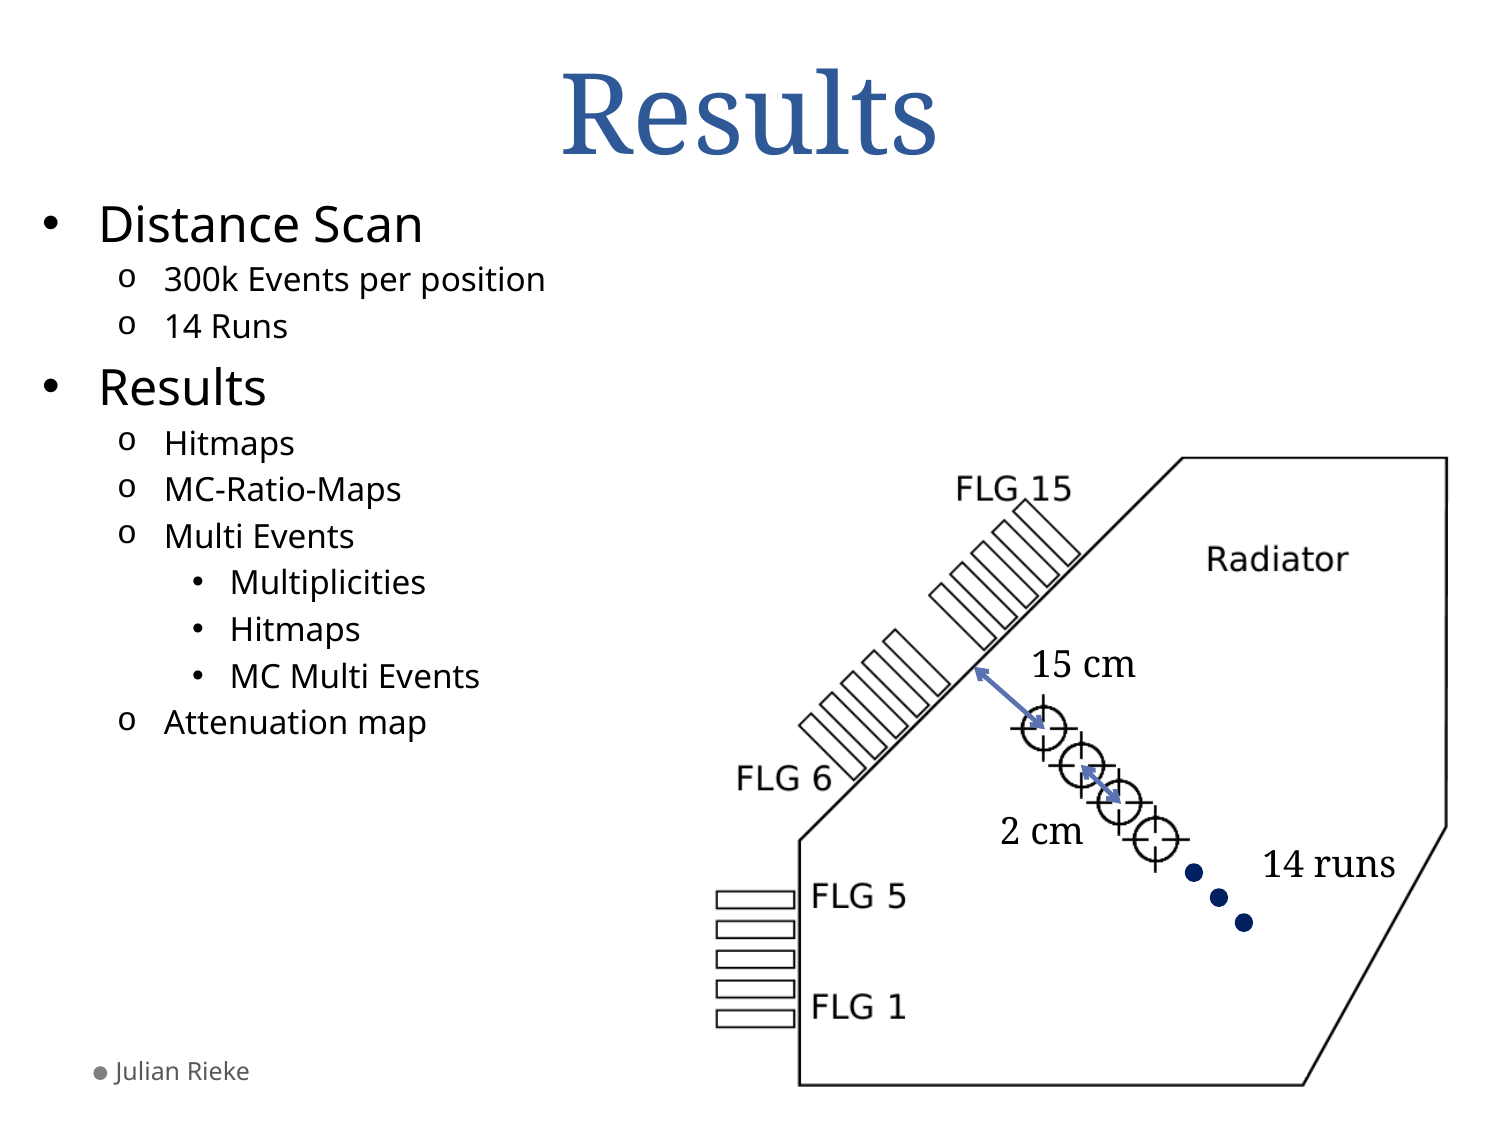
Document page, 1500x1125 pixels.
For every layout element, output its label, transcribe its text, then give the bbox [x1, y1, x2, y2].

list Distance Scan 300k Events per position 14 Runs Results Hitmaps MC-Ratio-Maps Multi Events Multiplicities Hitmaps MC Multi Events Attenuation map [27, 184, 1475, 1043]
title Results [75, 0, 1425, 184]
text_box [973, 666, 1046, 730]
picture [659, 442, 1500, 1125]
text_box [1080, 764, 1122, 805]
footer Julian Rieke [108, 1043, 576, 1103]
